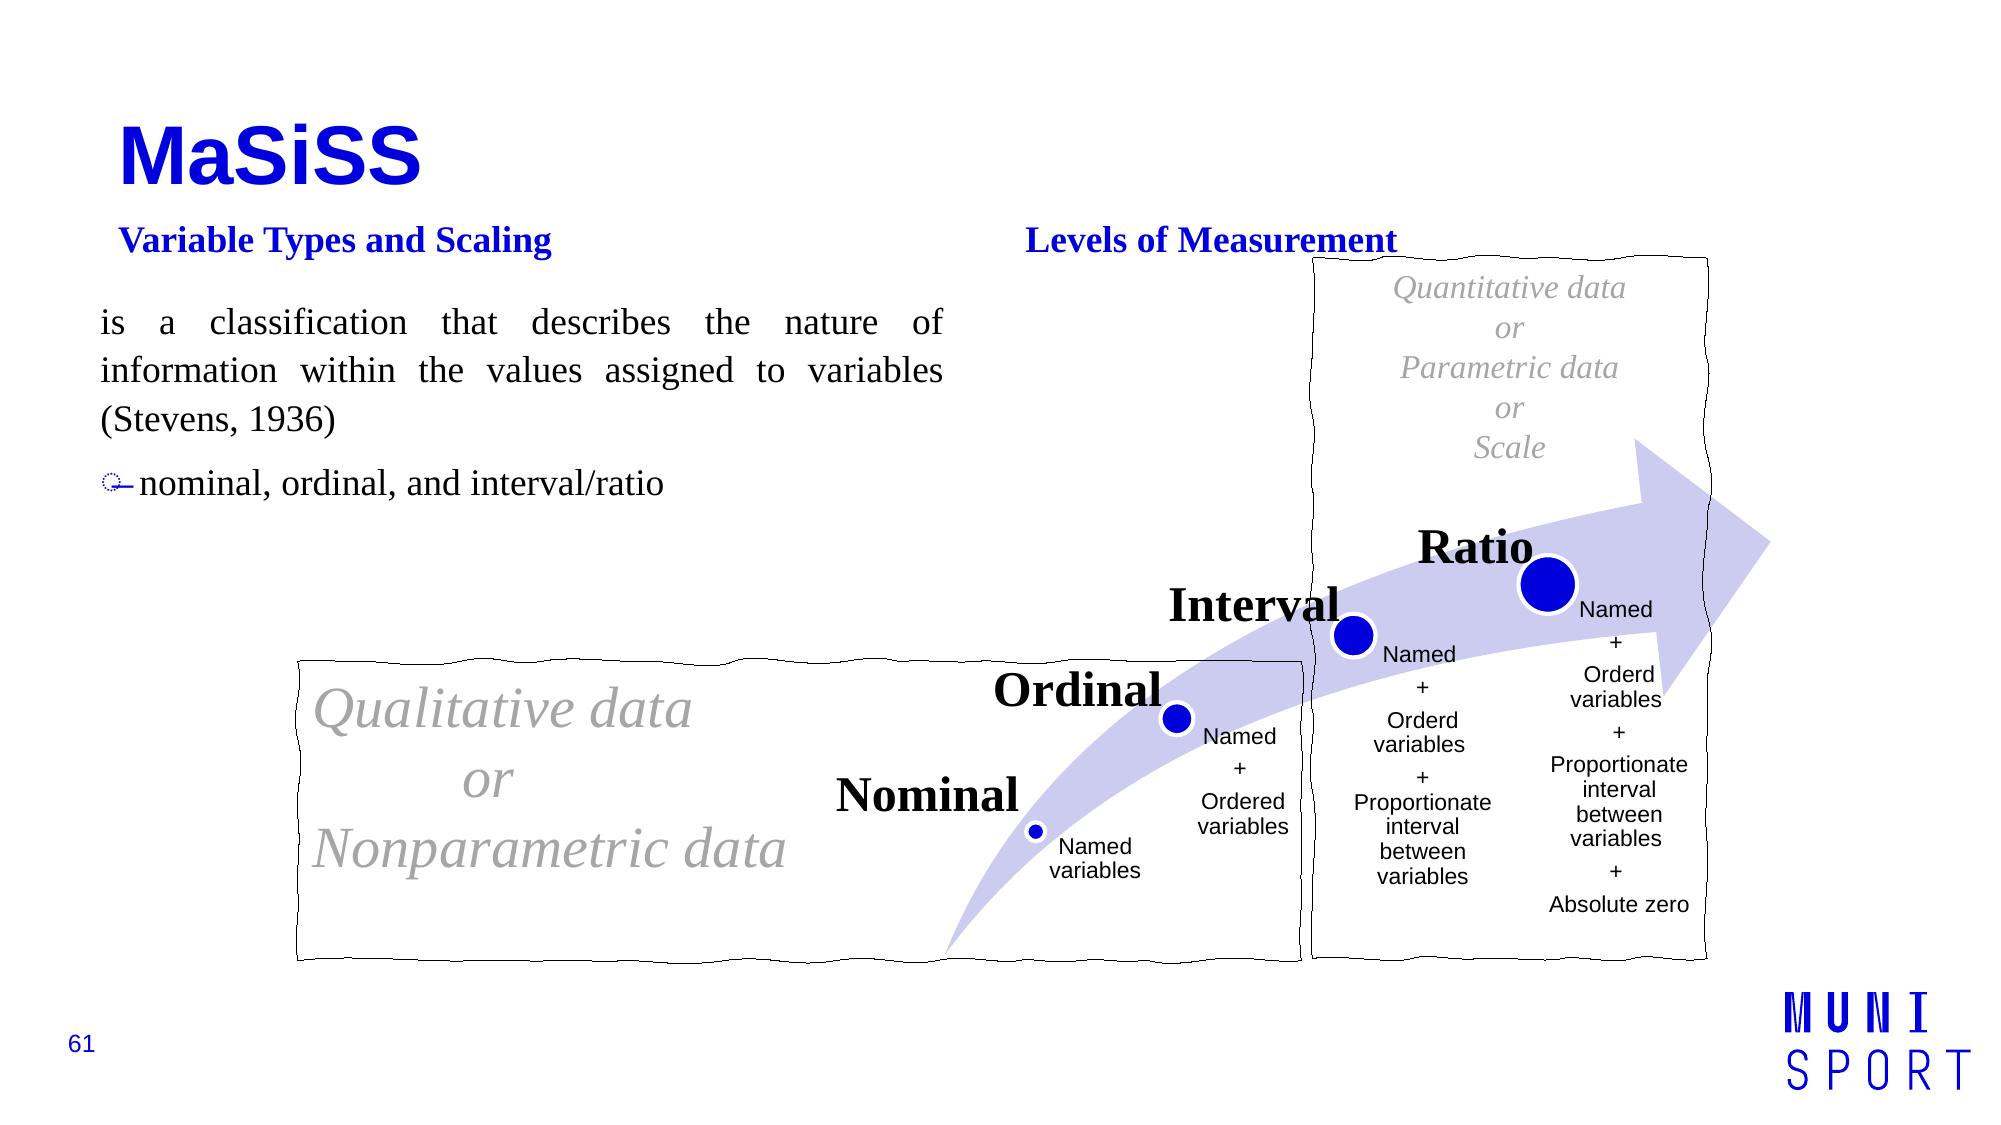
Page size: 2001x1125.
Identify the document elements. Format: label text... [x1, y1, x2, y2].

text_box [944, 393, 1771, 1000]
list is a classification that describes the nature of information within the values assigned to variables (Stevens, 1936) nominal, ordinal, and interval/ratio [88, 294, 945, 548]
list Levels of Measurement [1025, 211, 1882, 257]
slide_number 61 [67, 1021, 110, 1063]
list Variable Types and Scaling [118, 211, 975, 257]
title MaSiSS [118, 118, 1883, 193]
text_box Qualitative data or Nonparametric data [295, 658, 939, 964]
text_box Quantitative data or Parametric data or Scale [1309, 255, 1710, 391]
